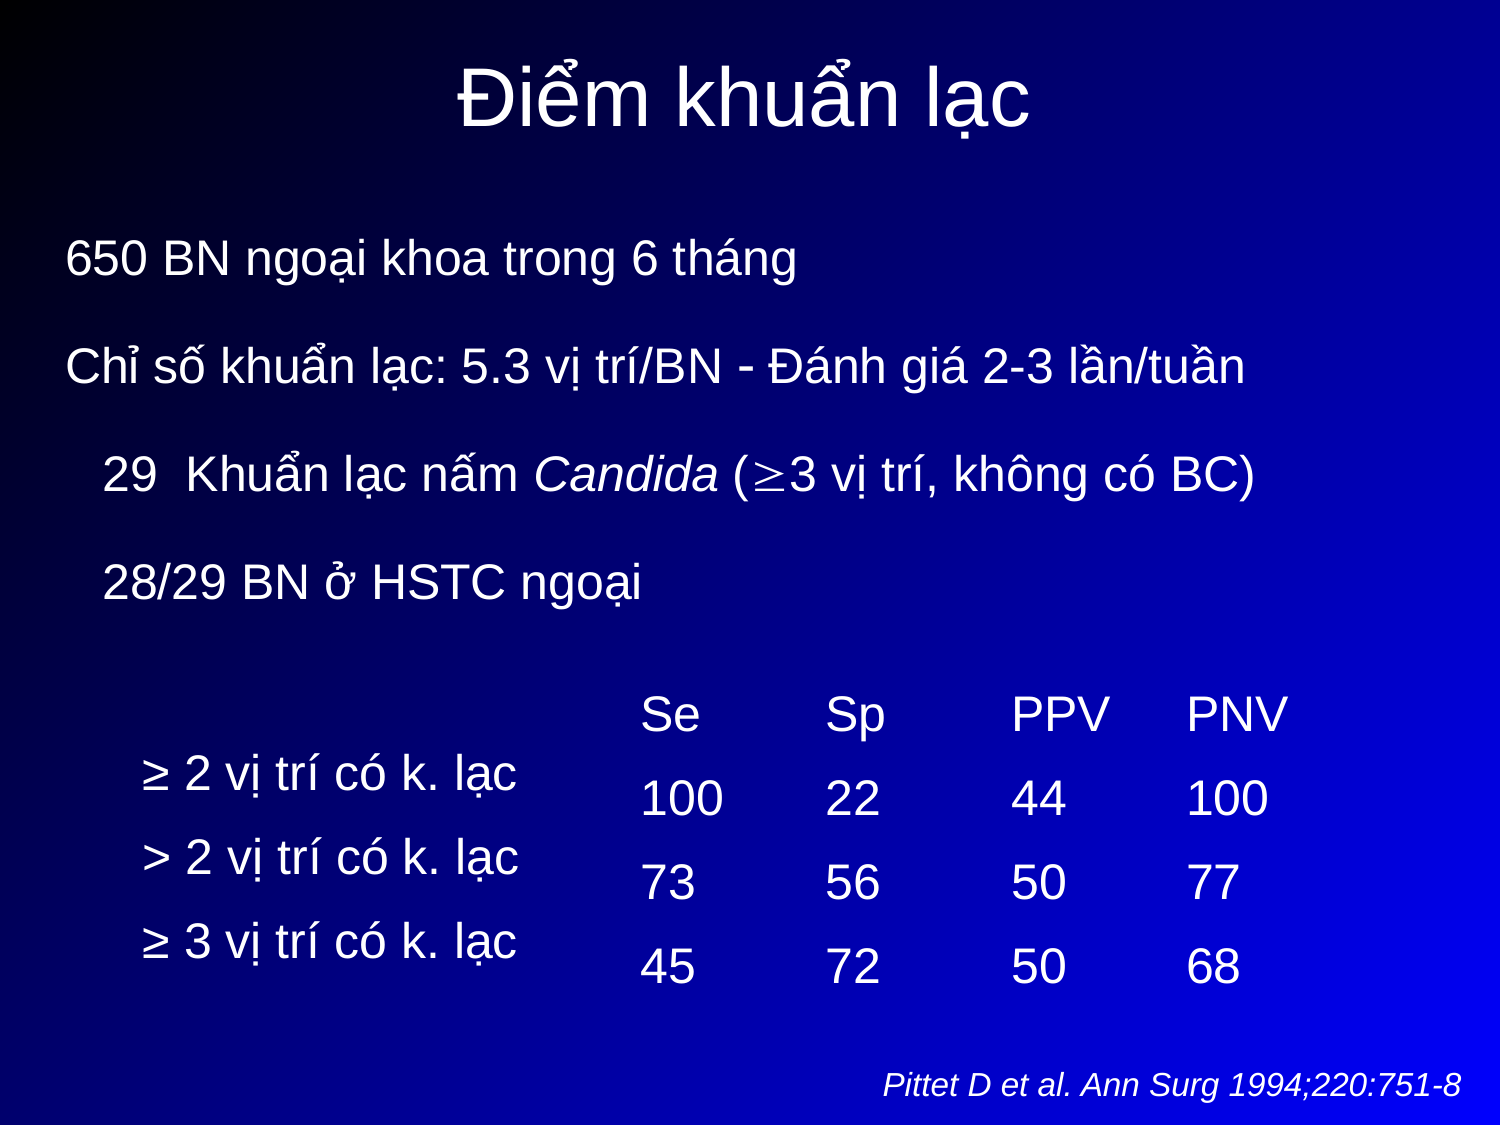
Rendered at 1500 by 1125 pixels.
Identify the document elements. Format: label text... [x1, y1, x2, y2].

text_box 650 BN ngoại khoa trong 6 tháng Chỉ số khuẩn lạc: 5.3 vị trí/BN  Đánh giá 2-3 lần/tuần 29 Khuẩn lạc nấm Candida (3 vị trí, không có BC) 28/29 BN ở HSTC ngoại [49, 224, 1459, 618]
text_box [127, 650, 1306, 1007]
text_box Pittet D et al. Ann Surg 1994;220:751-8 [867, 1055, 1478, 1111]
text_box Điểm khuẩn lạc [42, 35, 1447, 151]
